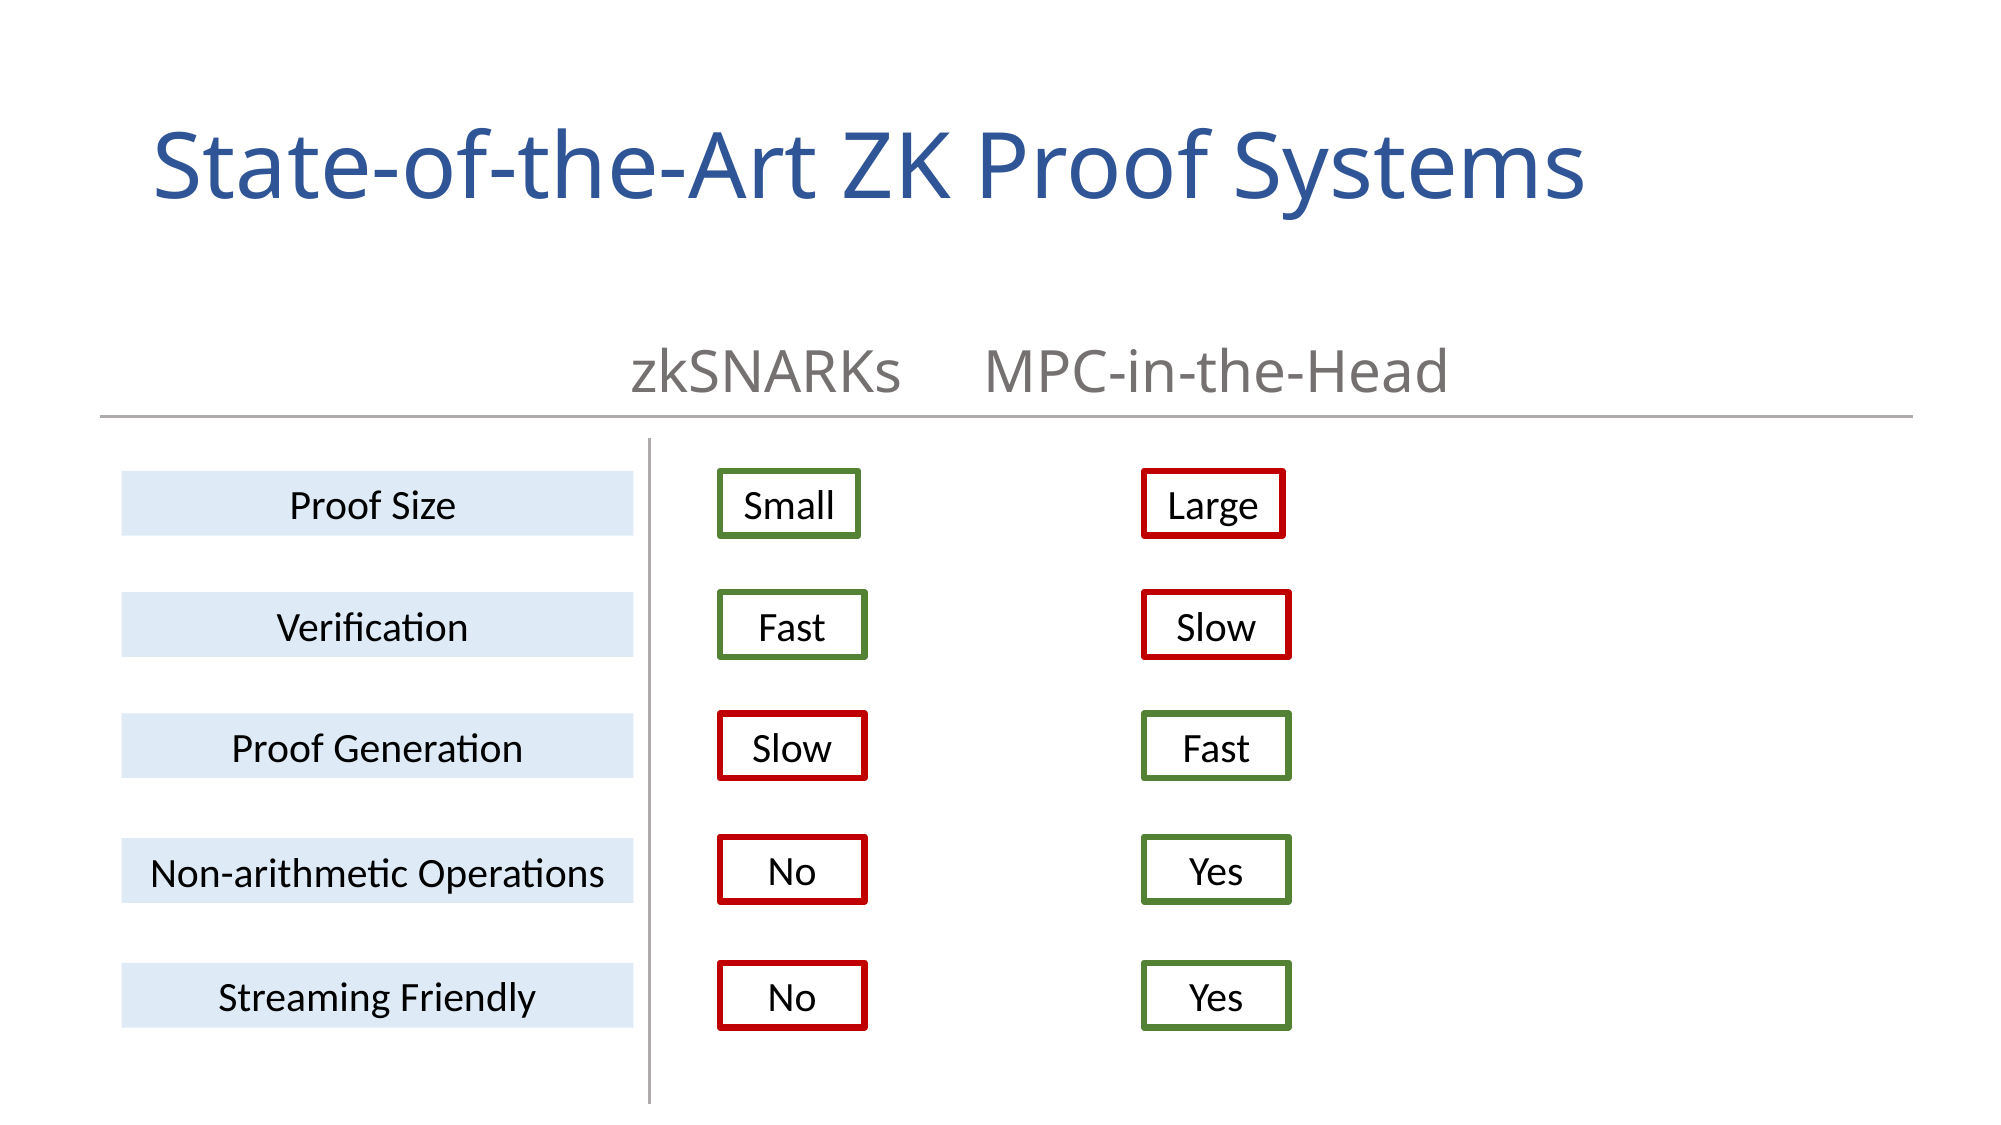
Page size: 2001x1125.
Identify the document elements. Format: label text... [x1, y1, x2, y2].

text_box Small [720, 470, 859, 536]
text_box Streaming Friendly [121, 962, 634, 1028]
text_box Yes [1144, 836, 1289, 902]
text_box No [720, 836, 865, 902]
title State-of-the-Art ZK Proof Systems [137, 59, 1863, 278]
text_box Proof Generation [121, 713, 634, 778]
text_box Proof Size [121, 470, 634, 536]
text_box Fast [1144, 713, 1289, 779]
text_box Verification [121, 592, 634, 657]
text_box Non-arithmetic Operations [121, 838, 634, 903]
list MPC-in-the-Head [845, 278, 1588, 413]
text_box Slow [1144, 592, 1289, 657]
text_box Fast [720, 592, 865, 657]
text_box No [720, 962, 865, 1028]
list zkSNARKs [467, 278, 845, 413]
text_box Slow [720, 713, 865, 779]
text_box Large [1144, 470, 1283, 536]
text_box Yes [1144, 962, 1289, 1028]
